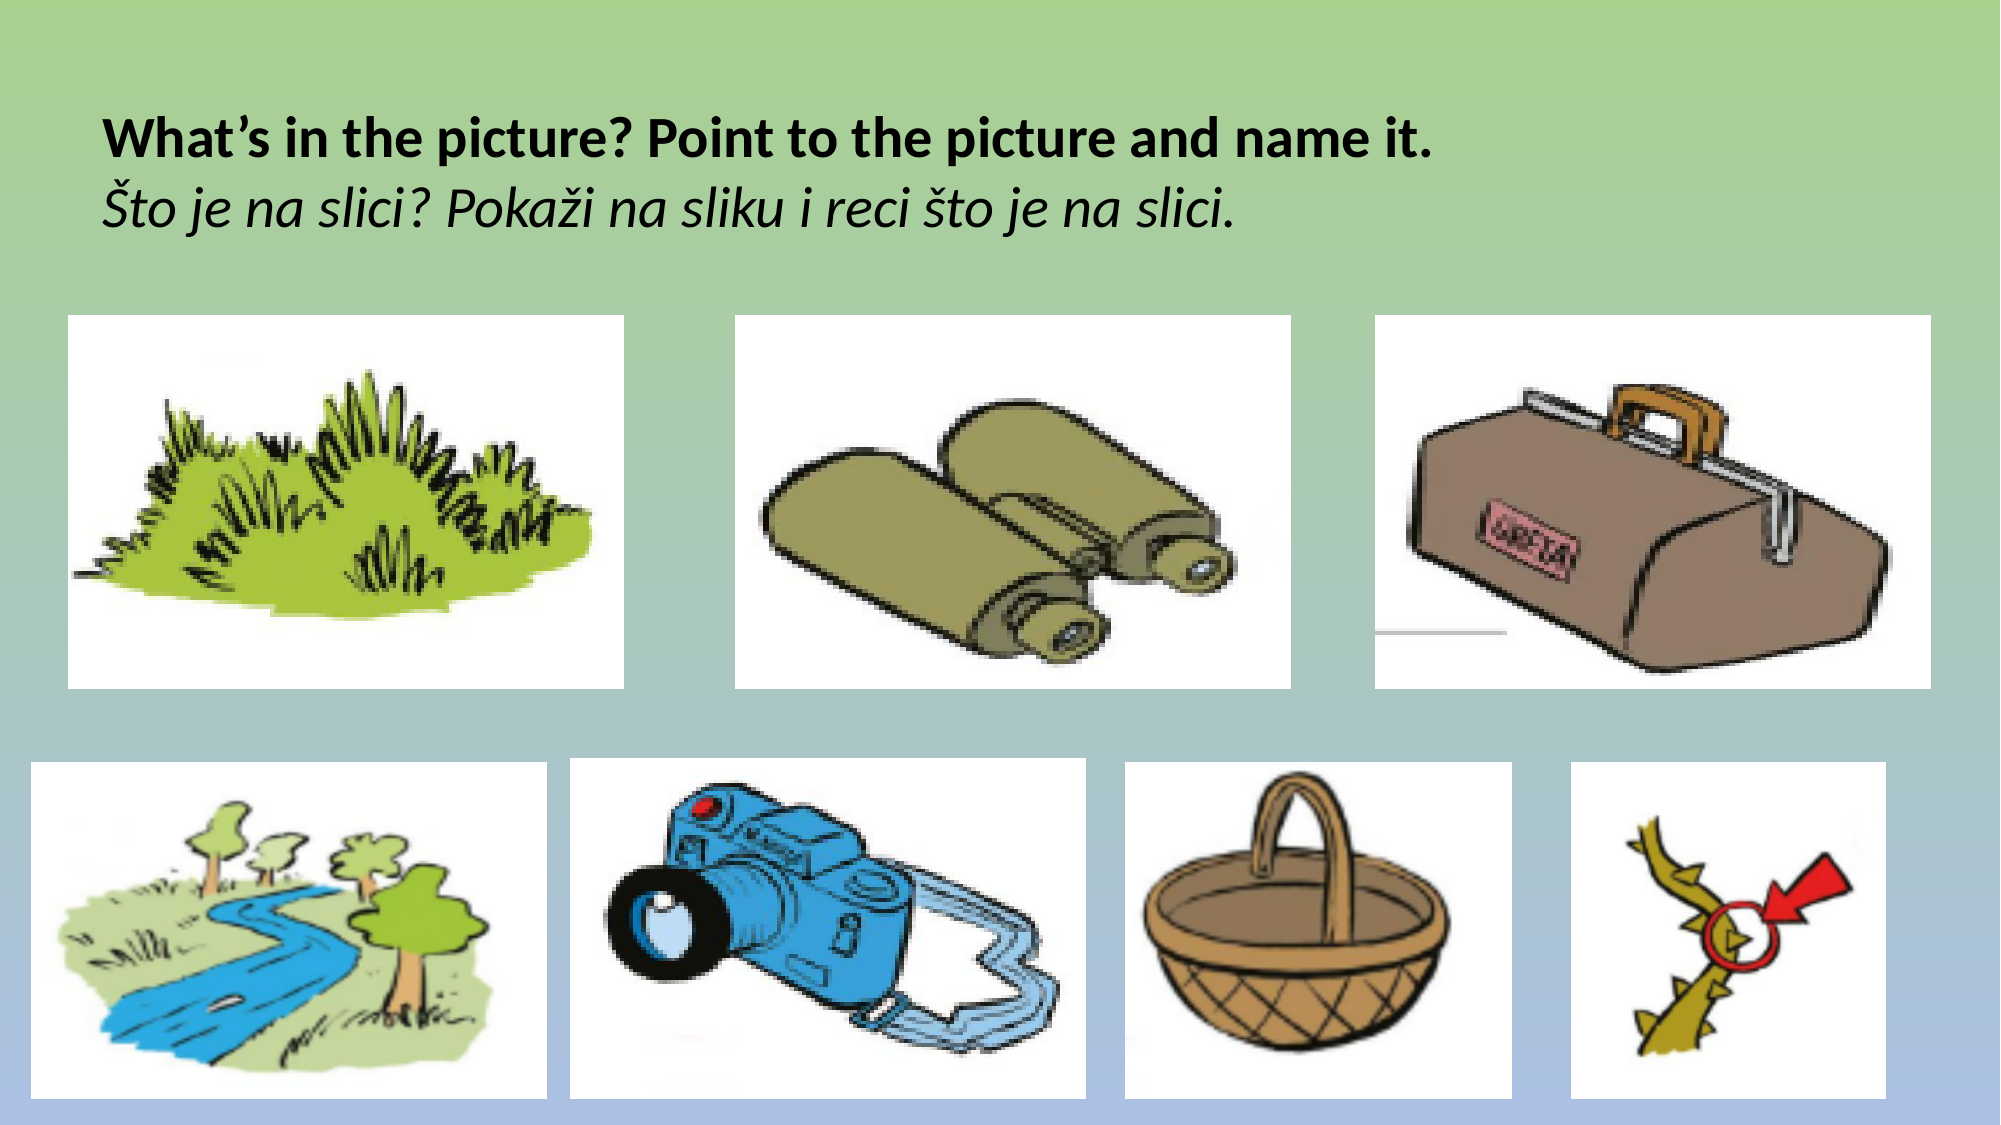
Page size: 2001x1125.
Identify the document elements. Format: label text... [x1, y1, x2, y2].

picture [1375, 315, 1931, 689]
text_box What’s in the picture? Point to the picture and name it. Što je na slici? Pokaži na sliku i reci što je na slici. [87, 91, 1766, 247]
picture [31, 762, 547, 1099]
picture [735, 315, 1291, 689]
picture [1571, 762, 1886, 1099]
picture [570, 758, 1086, 1099]
picture [1125, 762, 1512, 1099]
picture [68, 315, 624, 689]
